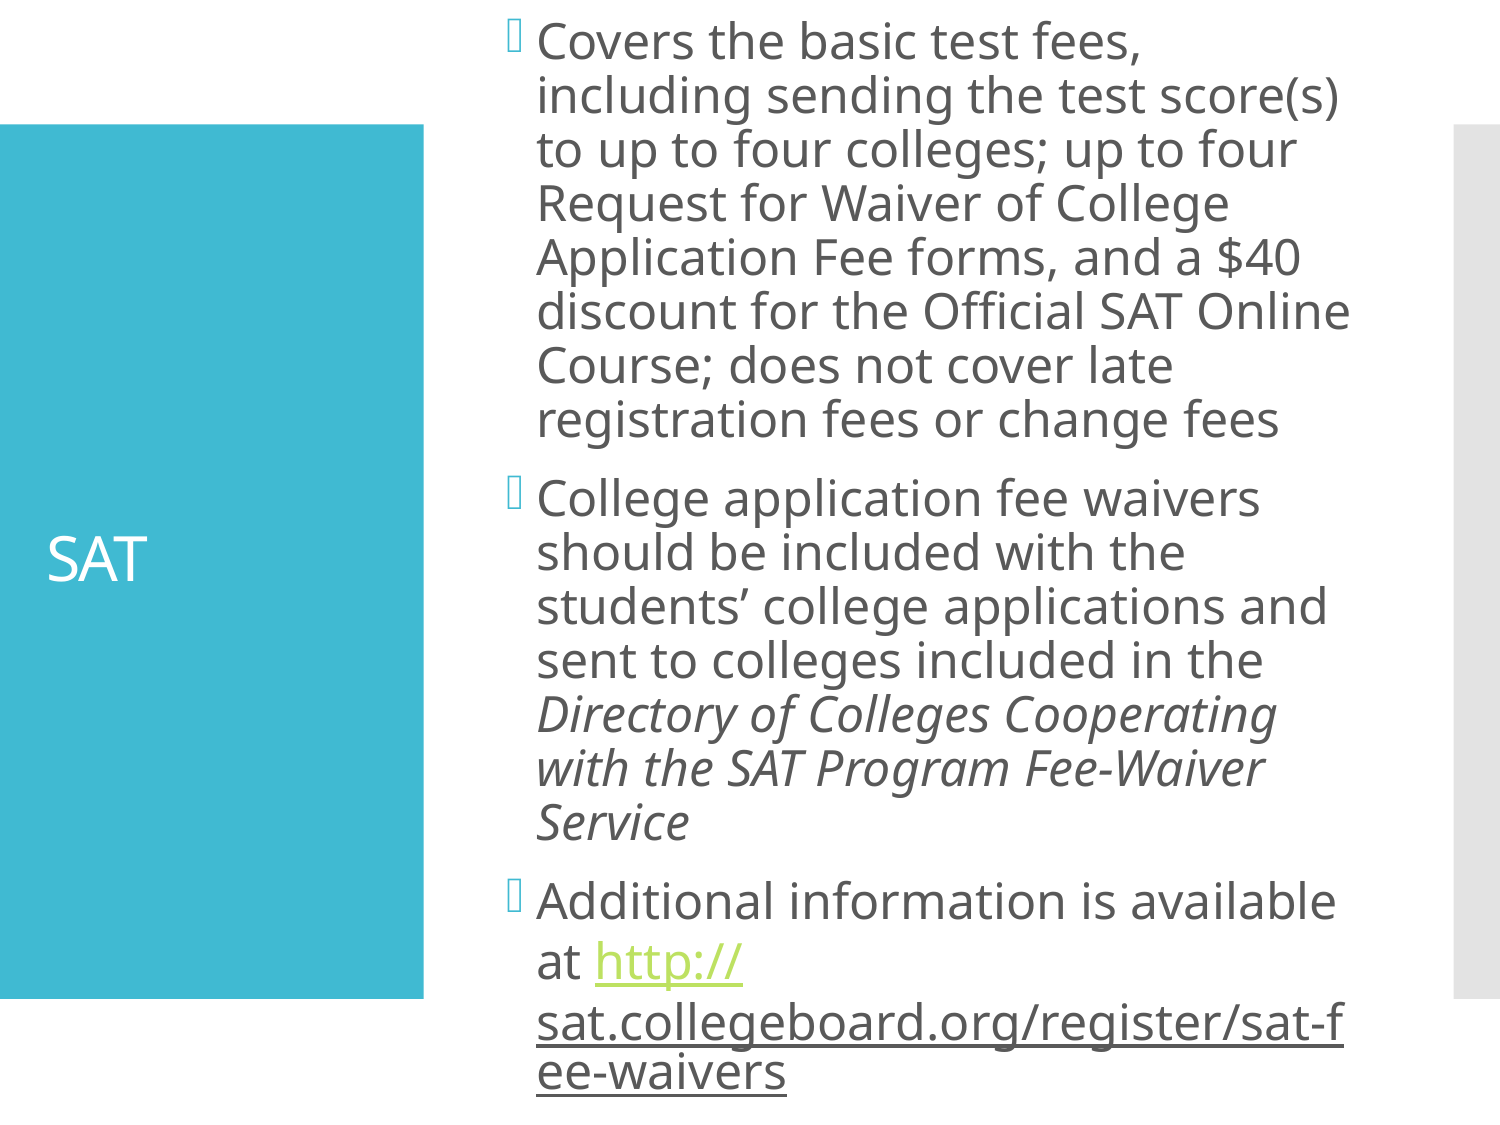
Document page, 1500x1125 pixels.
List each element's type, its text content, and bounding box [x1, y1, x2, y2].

list Covers the basic test fees, including sending the test score(s) to up to four colleges; up to four Request for Waiver of College Application Fee forms, and a $40 discount for the Official SAT Online Course; does not cover late registration fees or change fees College application fee waivers should be included with the students’ college applications and sent to colleges included in the Directory of Colleges Cooperating with the SAT Program Fee-Waiver Service Additional information is available at http://sat.collegeboard.org/register/sat-fee-waivers [476, 141, 1376, 982]
title SAT [31, 184, 394, 940]
